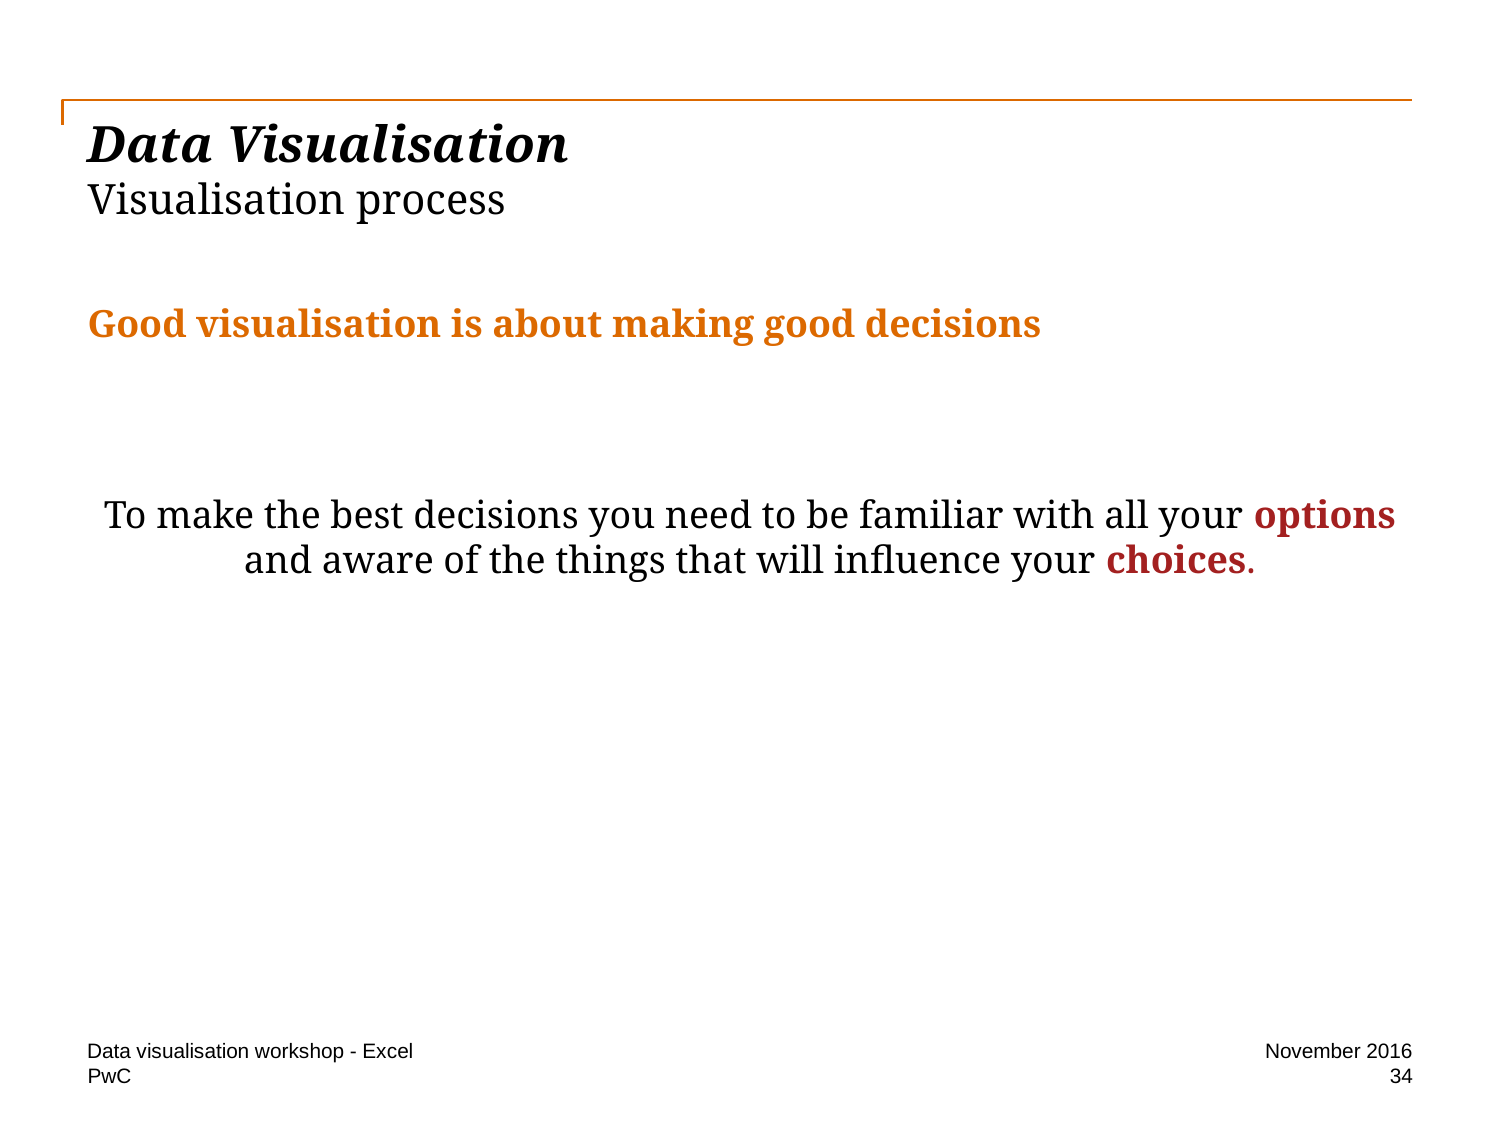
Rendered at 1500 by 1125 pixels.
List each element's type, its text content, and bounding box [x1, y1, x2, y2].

list Good visualisation is about making good decisions To make the best decisions you need to be familiar with all your options and aware of the things that will influence your choices. [87, 299, 1413, 1025]
title Data Visualisation Visualisation process [87, 112, 1413, 263]
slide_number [1162, 1037, 1413, 1063]
footer Data visualisation workshop - Excel [86, 1037, 950, 1063]
slide_number 34 [1162, 1063, 1413, 1088]
